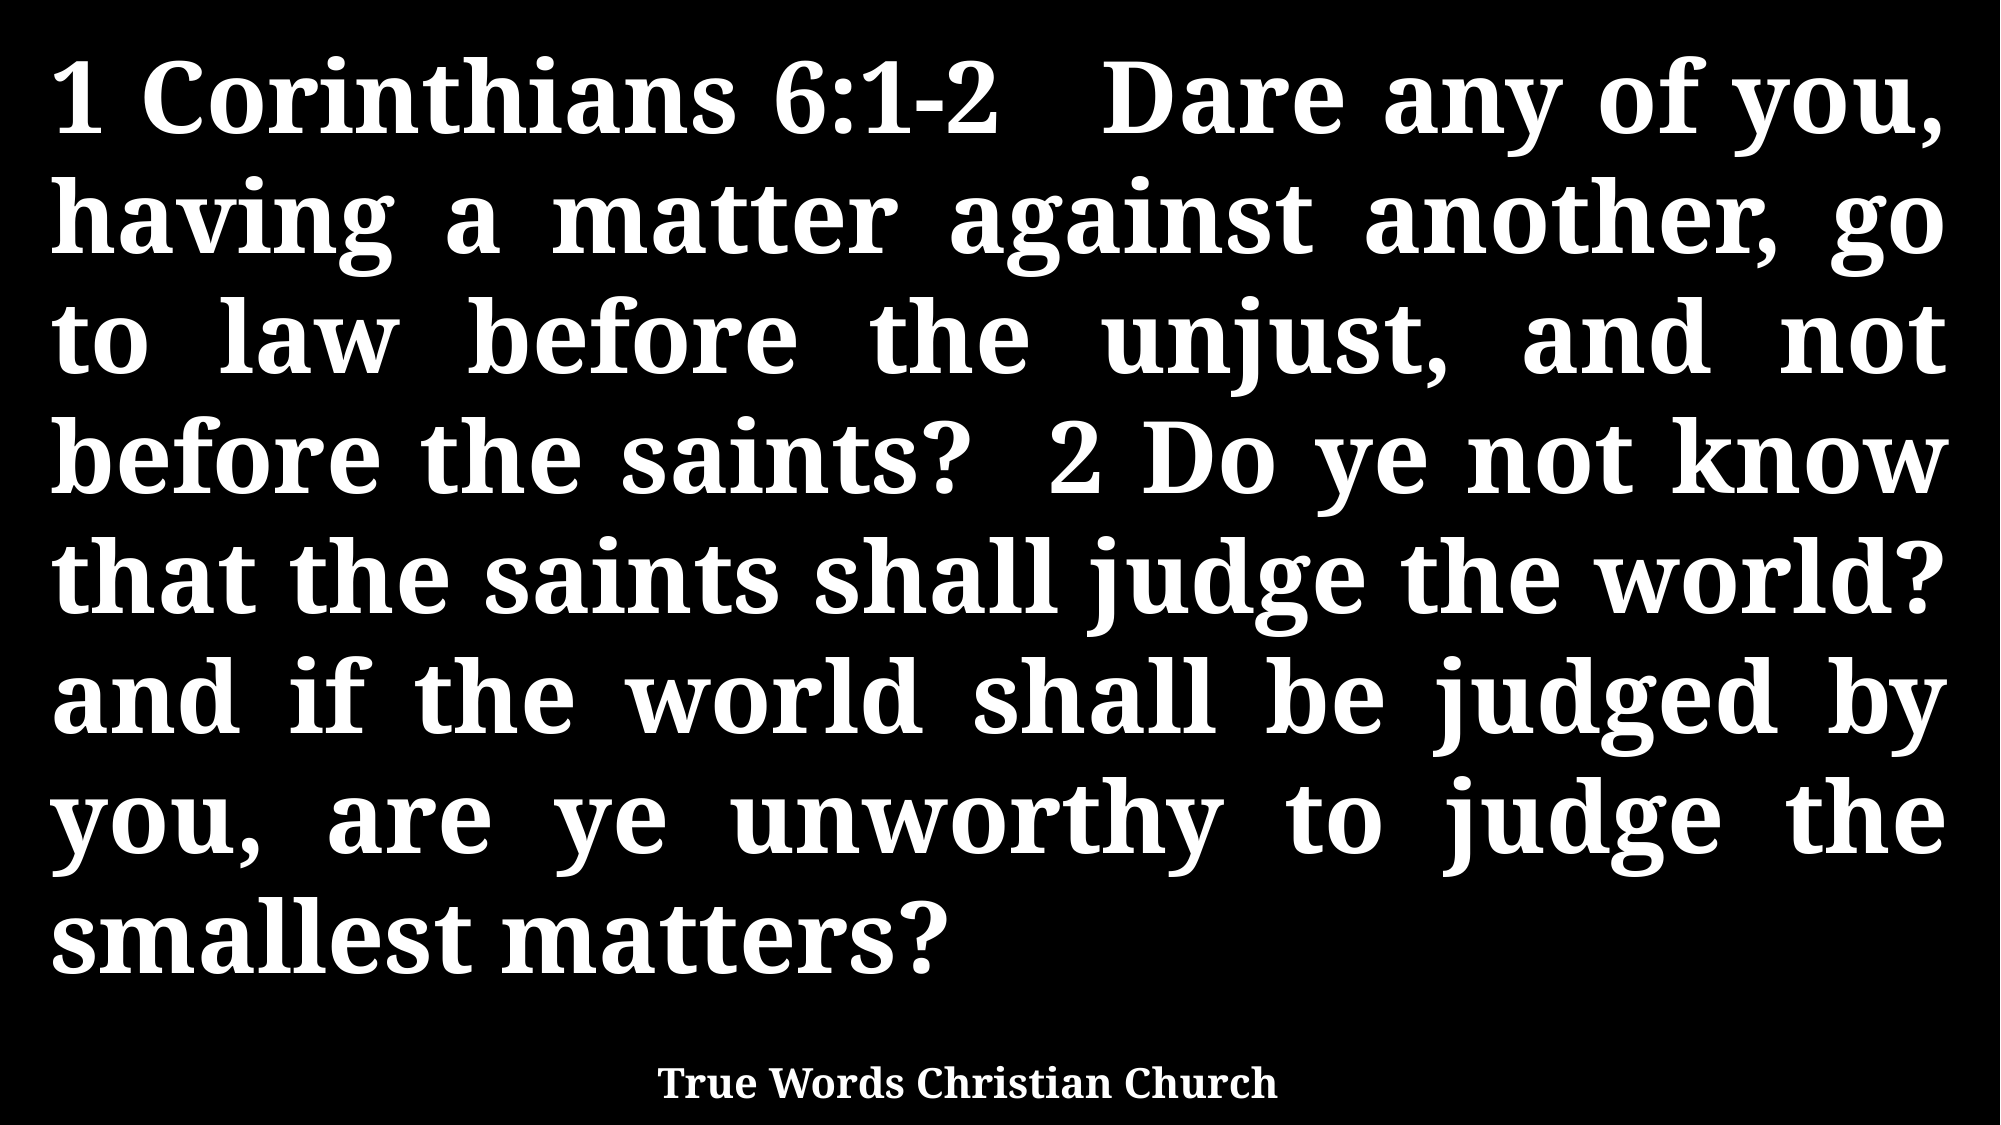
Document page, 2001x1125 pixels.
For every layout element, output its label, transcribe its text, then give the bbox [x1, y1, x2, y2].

text_box 1 Corinthians 6:1-2 Dare any of you, having a matter against another, go to law before the unjust, and not before the saints? 2 Do ye not know that the saints shall judge the world? and if the world shall be judged by you, are ye unworthy to judge the smallest matters? [35, 26, 1965, 1001]
text_box True Words Christian Church [642, 1049, 1294, 1114]
